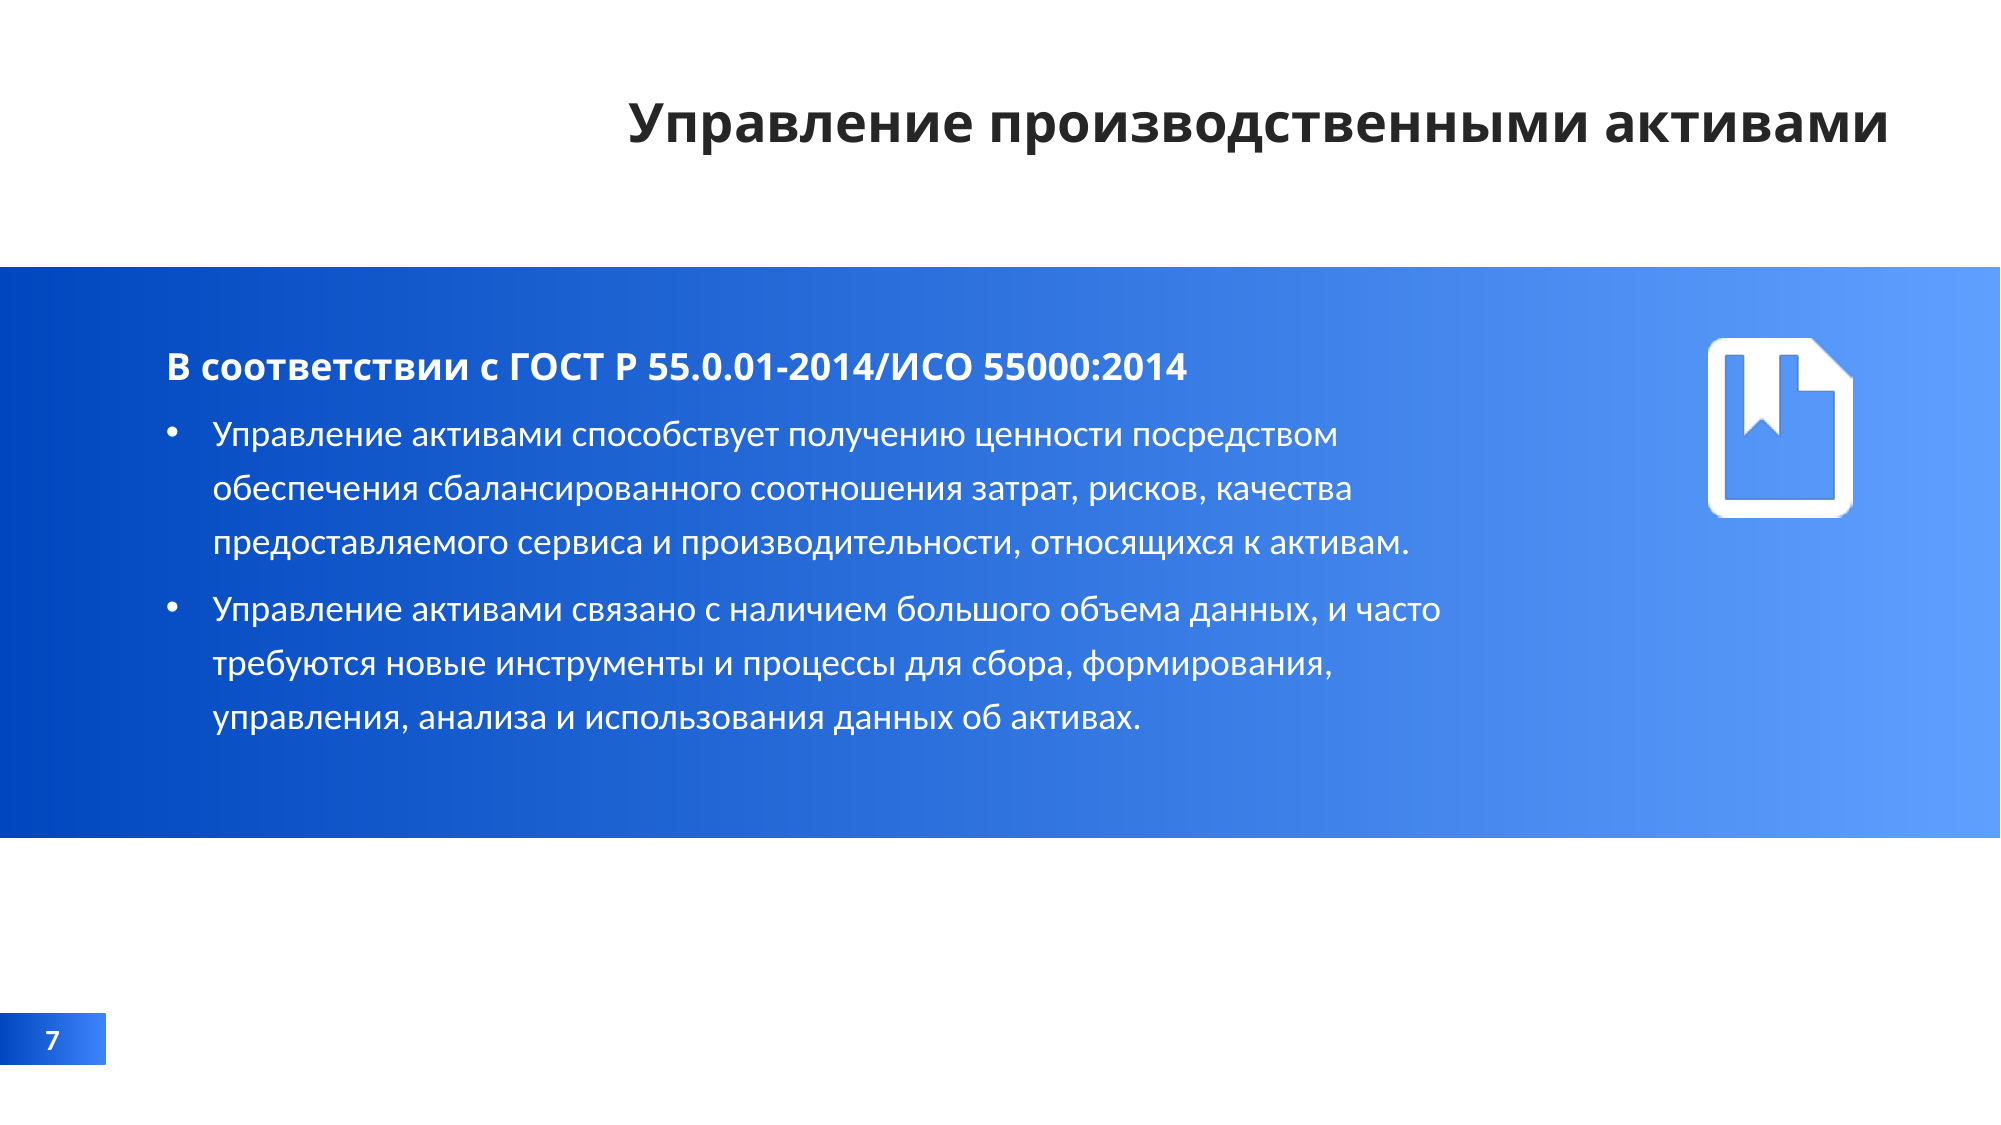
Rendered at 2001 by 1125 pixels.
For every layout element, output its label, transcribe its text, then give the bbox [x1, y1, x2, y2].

text_box В соответствии с ГОСТ Р 55.0.01-2014/ИСО 55000:2014 Управление активами способствует получению ценности посредством обеспечения сбалансированного соотношения затрат, рисков, качества предоставляемого сервиса и производительности, относящихся к активам. Управление активами связано с наличием большого объема данных, и часто требуются новые инструменты и процессы для сбора, формирования, управления, анализа и использования данных об активах. [151, 326, 1507, 799]
title Управление производственными активами [582, 88, 1892, 196]
picture [1708, 338, 1853, 518]
text_box [0, 266, 2000, 839]
